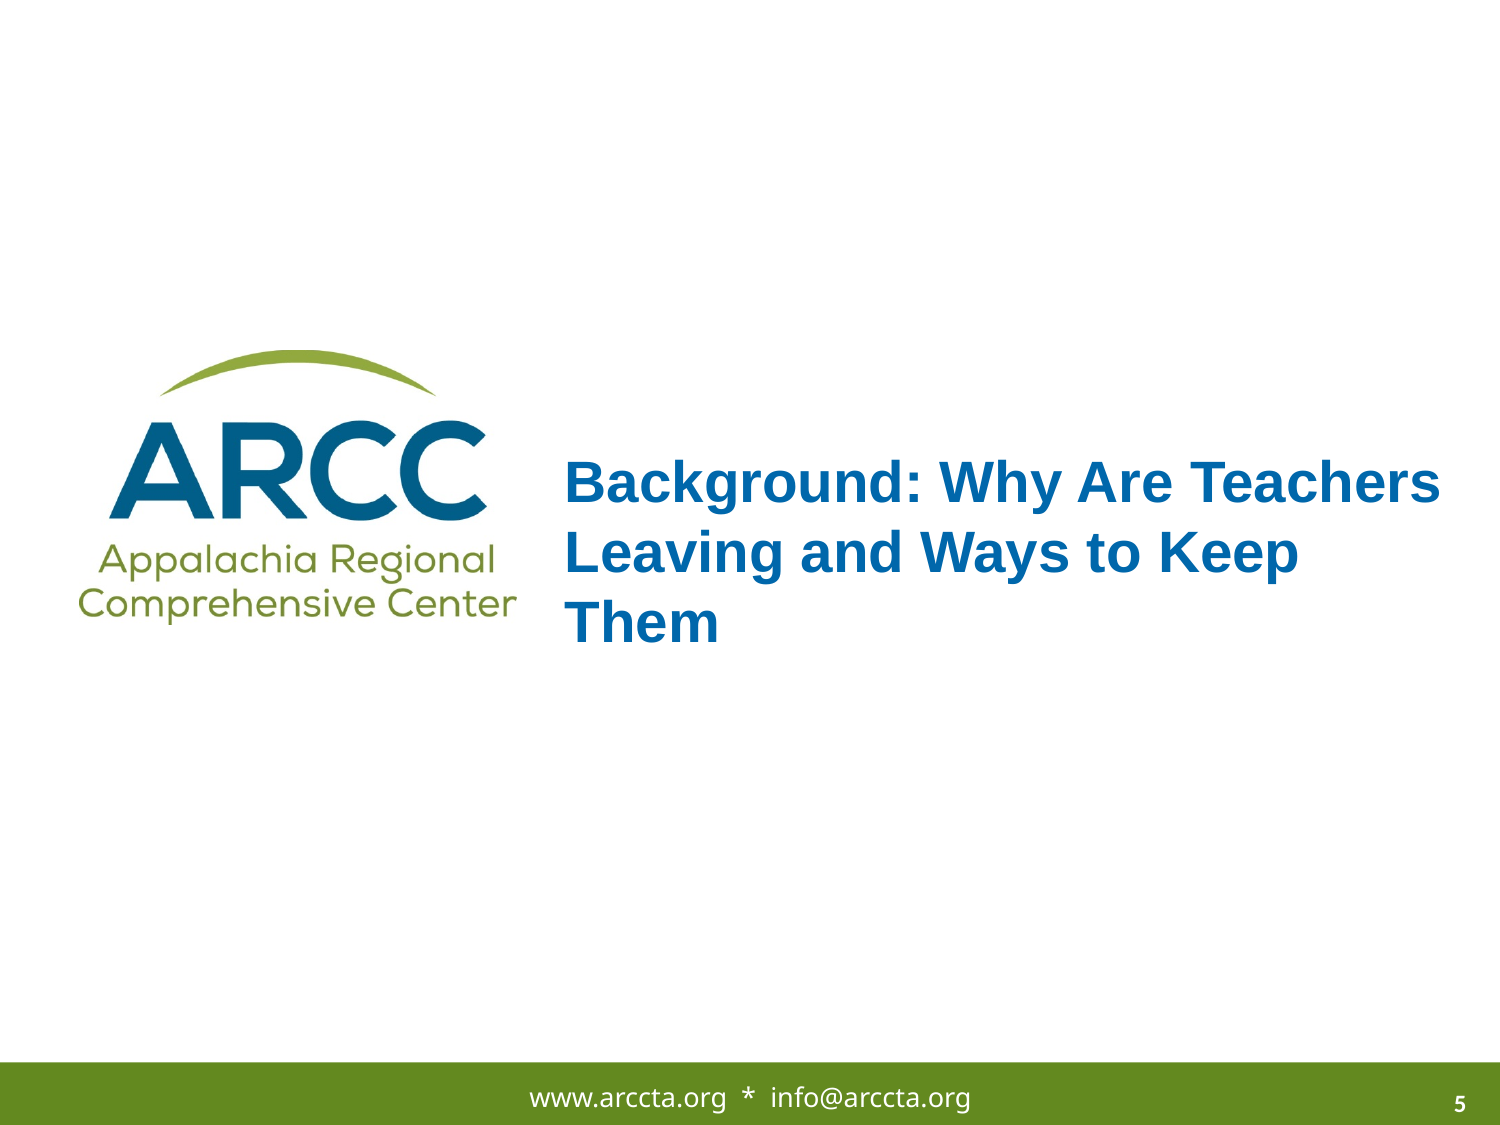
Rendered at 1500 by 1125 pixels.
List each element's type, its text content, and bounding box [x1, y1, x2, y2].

title Background: Why Are Teachers Leaving and Ways to Keep Them [549, 437, 1467, 538]
picture [79, 350, 517, 625]
